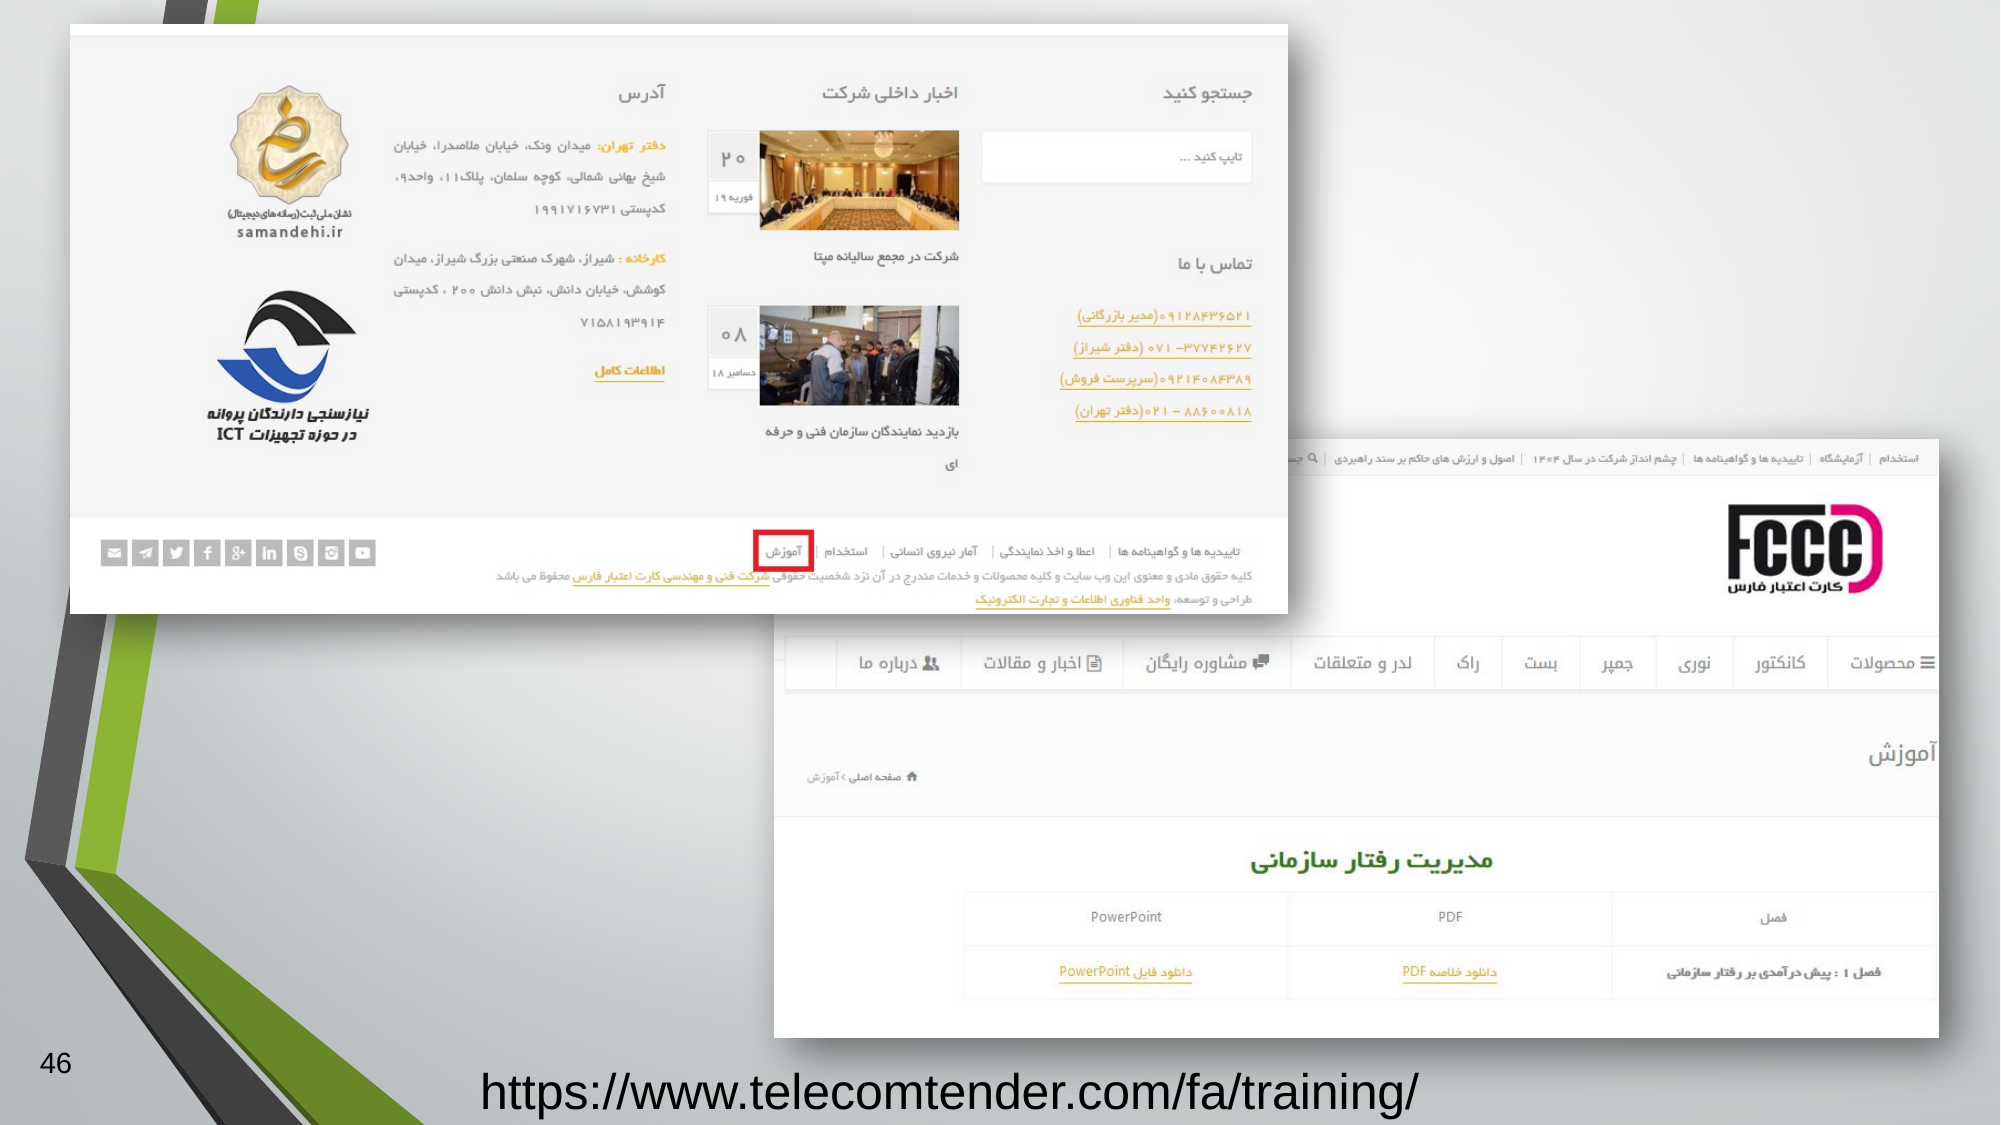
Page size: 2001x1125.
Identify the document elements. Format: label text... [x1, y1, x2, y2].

slide_number 46 [24, 1037, 116, 1098]
text_box https://www.telecomtender.com/fa/training/ [337, 1051, 1563, 1125]
picture [69, 24, 1940, 1038]
